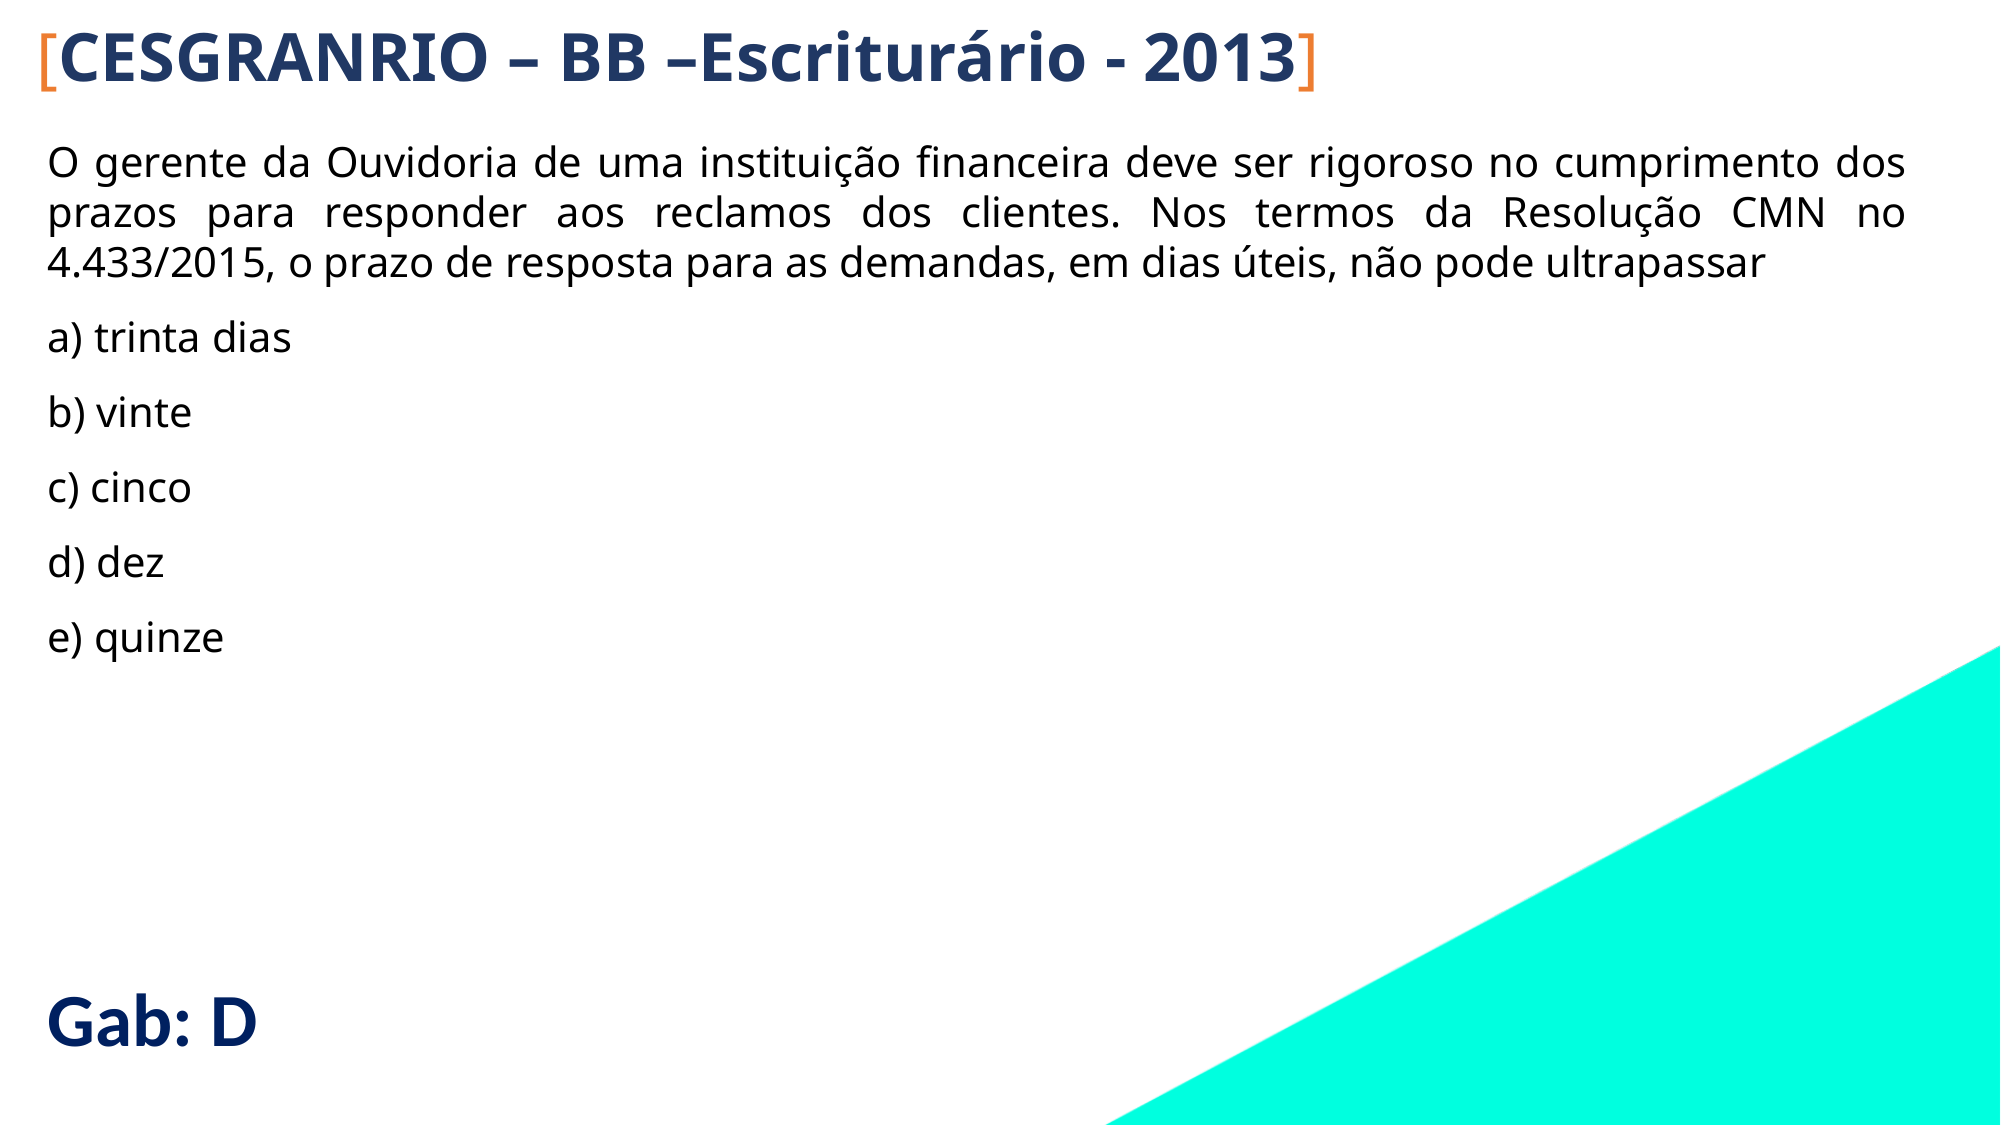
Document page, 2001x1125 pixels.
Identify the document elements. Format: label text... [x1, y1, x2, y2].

text_box [CESGRANRIO – BB –Escriturário - 2013] [21, 7, 1441, 103]
picture [0, 0, 2001, 1125]
text_box O gerente da Ouvidoria de uma instituição financeira deve ser rigoroso no cumprimento dos prazos para responder aos reclamos dos clientes. Nos termos da Resolução CMN no 4.433/2015, o prazo de resposta para as demandas, em dias úteis, não pode ultrapassar a) trinta dias b) vinte c) cinco d) dez e) quinze [32, 128, 1923, 669]
text_box Gab: D [32, 963, 596, 1069]
